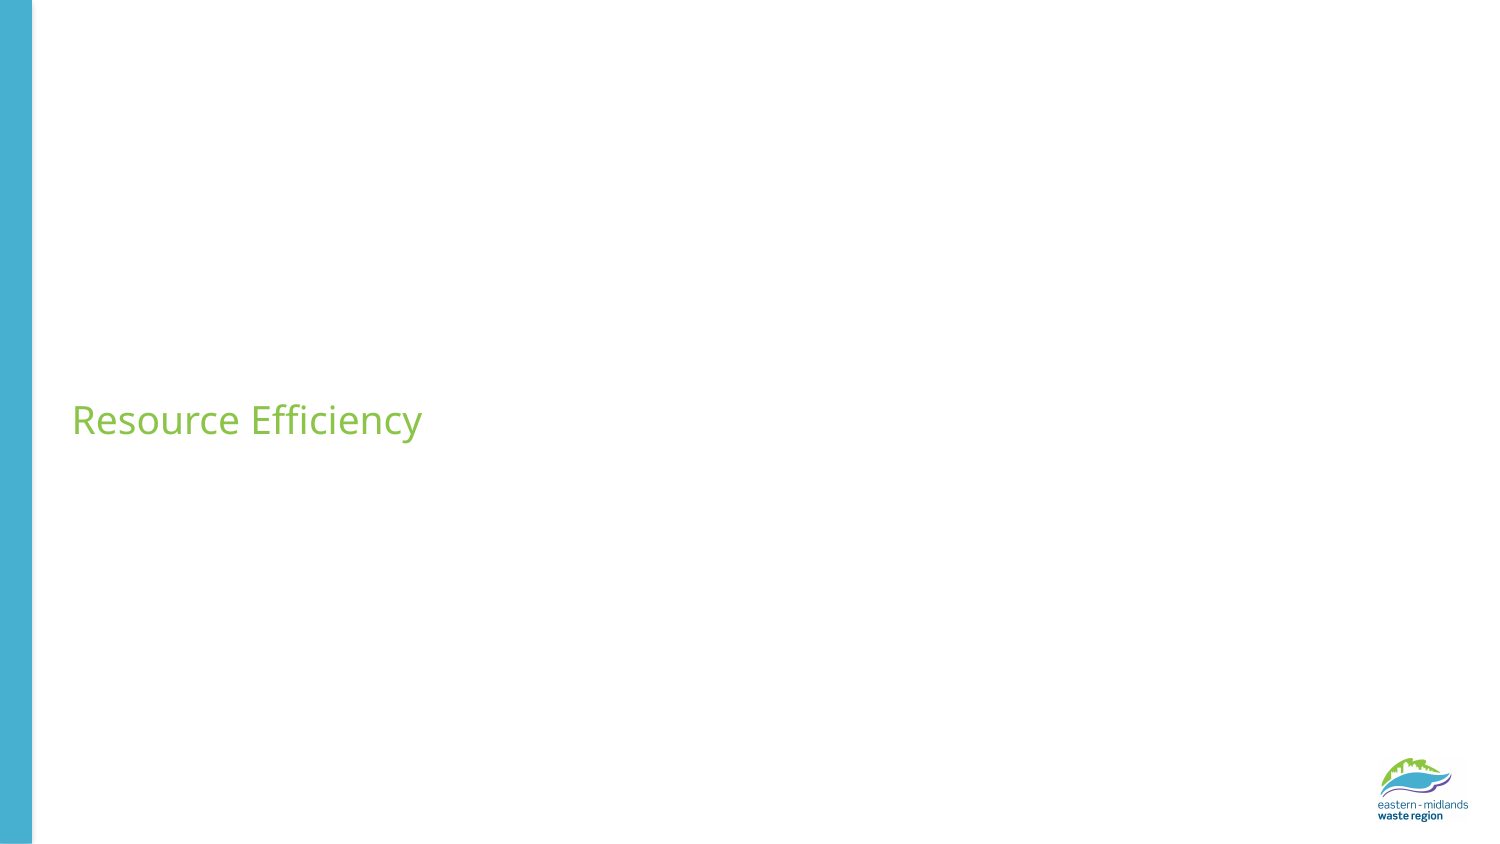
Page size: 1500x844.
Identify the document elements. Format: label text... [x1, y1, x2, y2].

title Resource Efficiency [56, 380, 1075, 464]
text_box [0, 0, 33, 844]
picture [1378, 757, 1468, 822]
